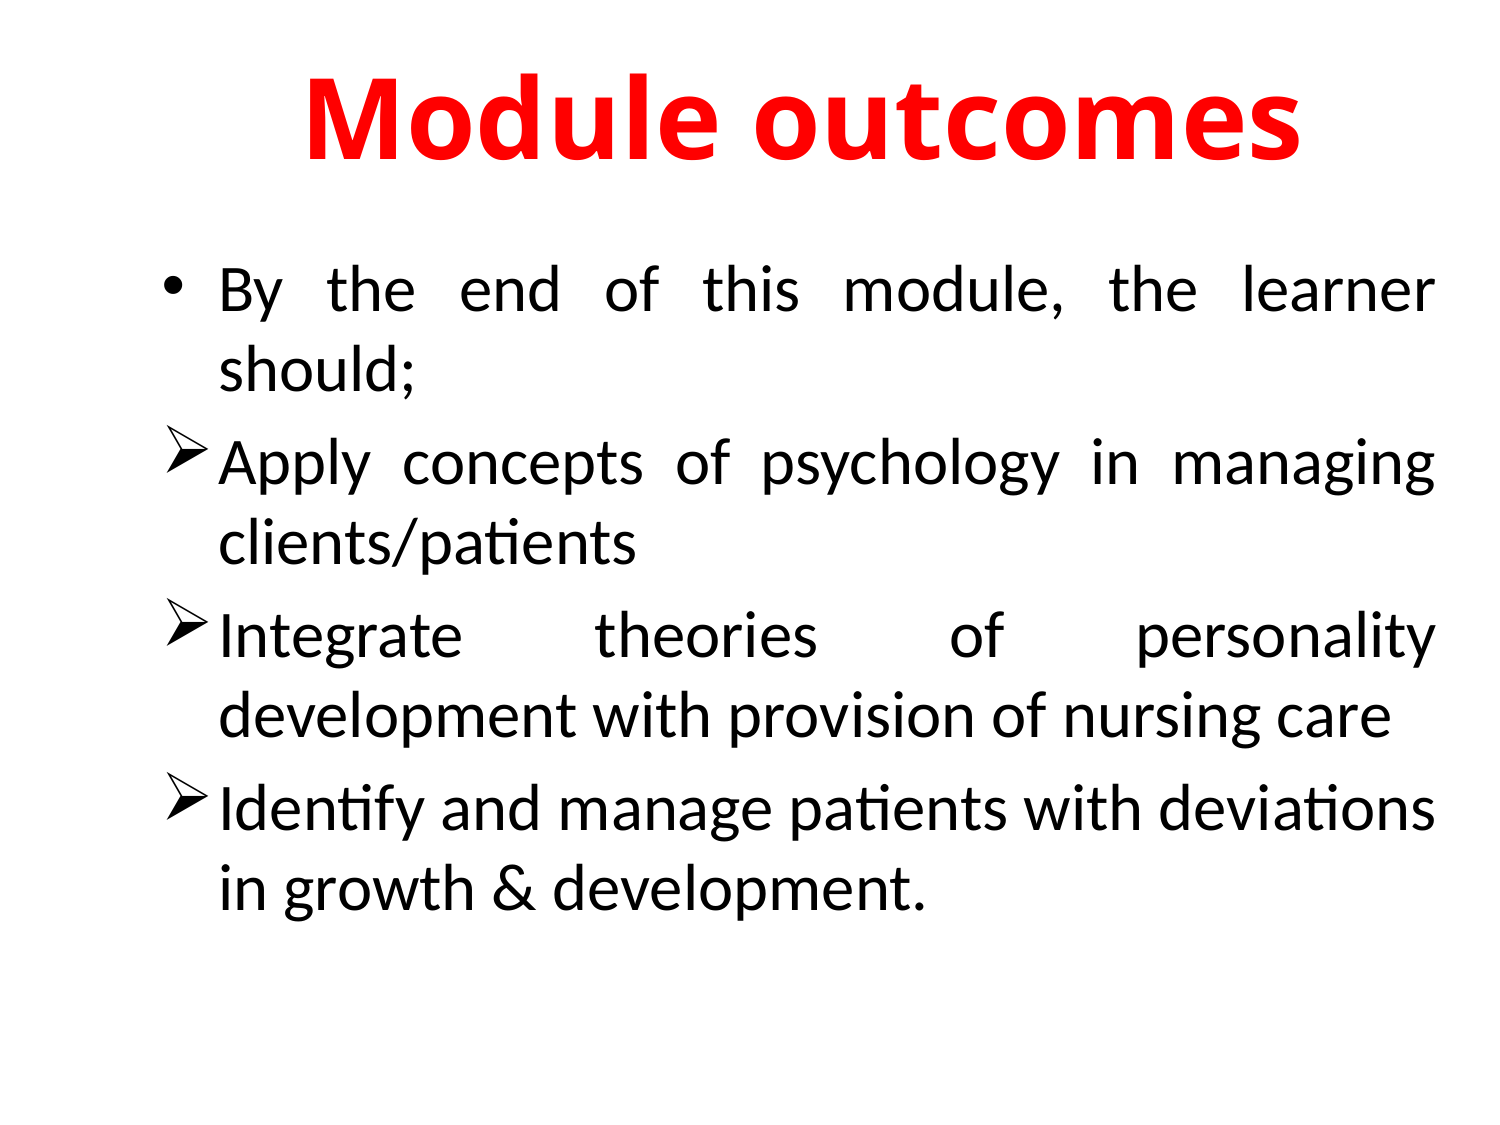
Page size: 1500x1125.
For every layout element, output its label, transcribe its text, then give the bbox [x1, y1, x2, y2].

list By the end of this module, the learner should; Apply concepts of psychology in managing clients/patients Integrate theories of personality development with provision of nursing care Identify and manage patients with deviations in growth & development. [146, 236, 1453, 1005]
title Module outcomes [172, 21, 1433, 209]
